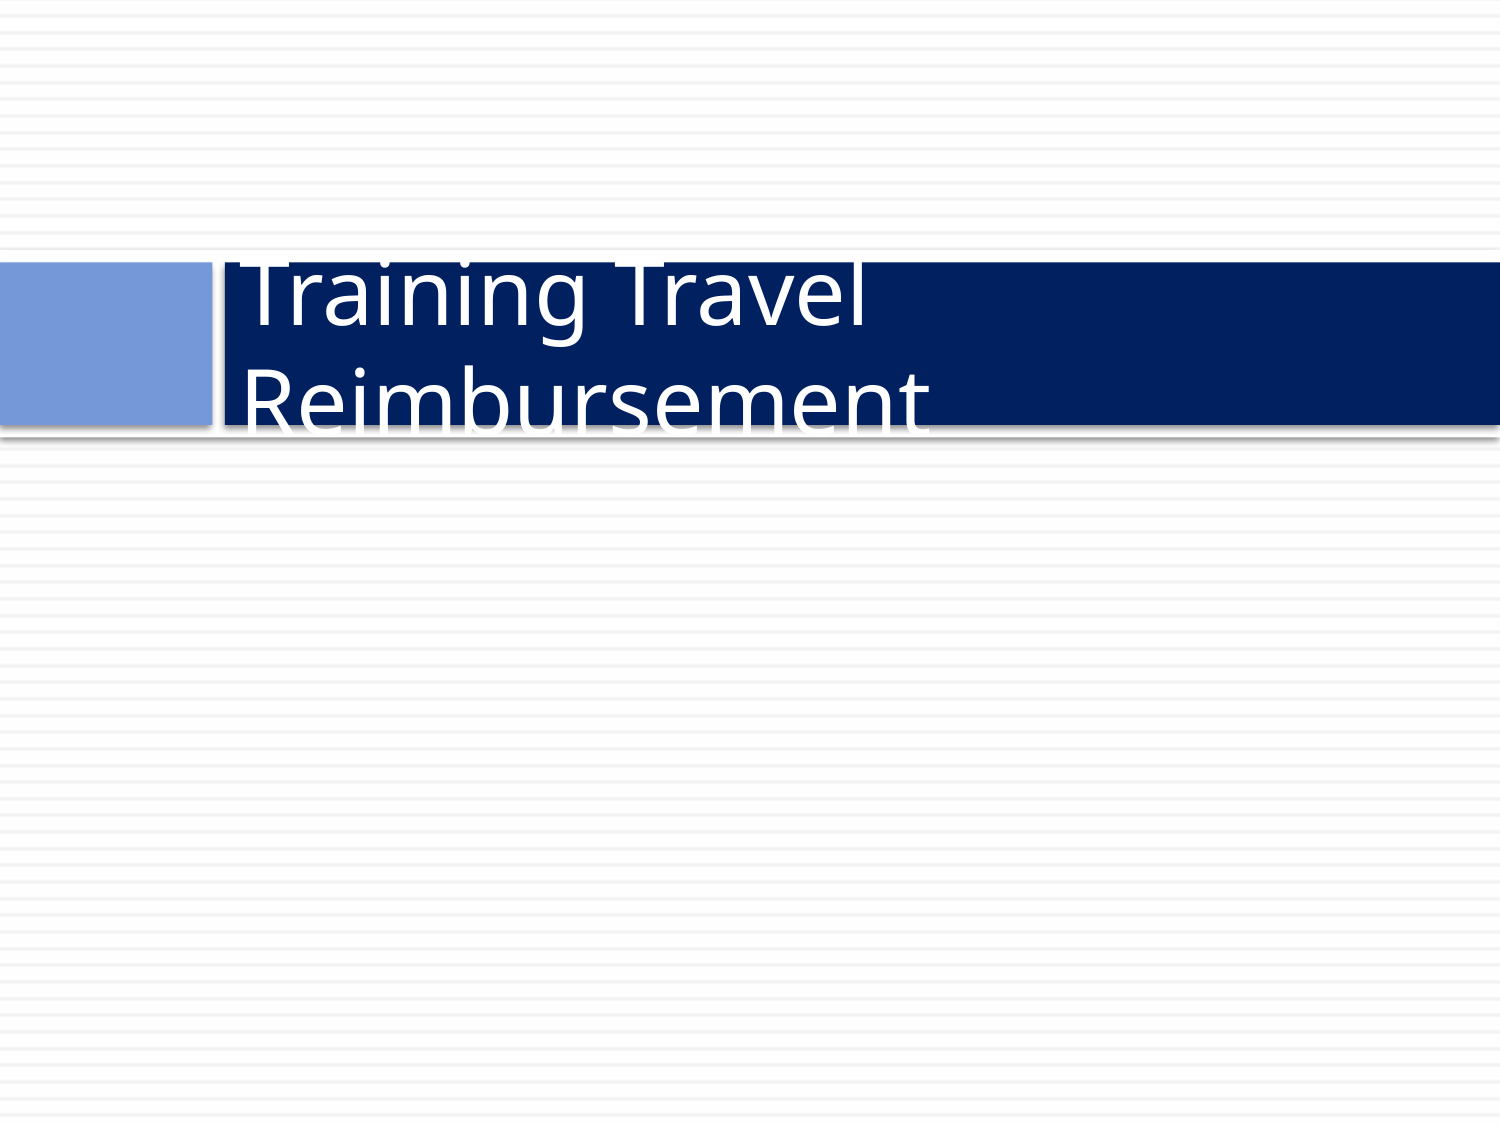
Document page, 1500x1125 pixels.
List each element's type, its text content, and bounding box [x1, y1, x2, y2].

title Training Travel Reimbursement [225, 262, 1475, 425]
